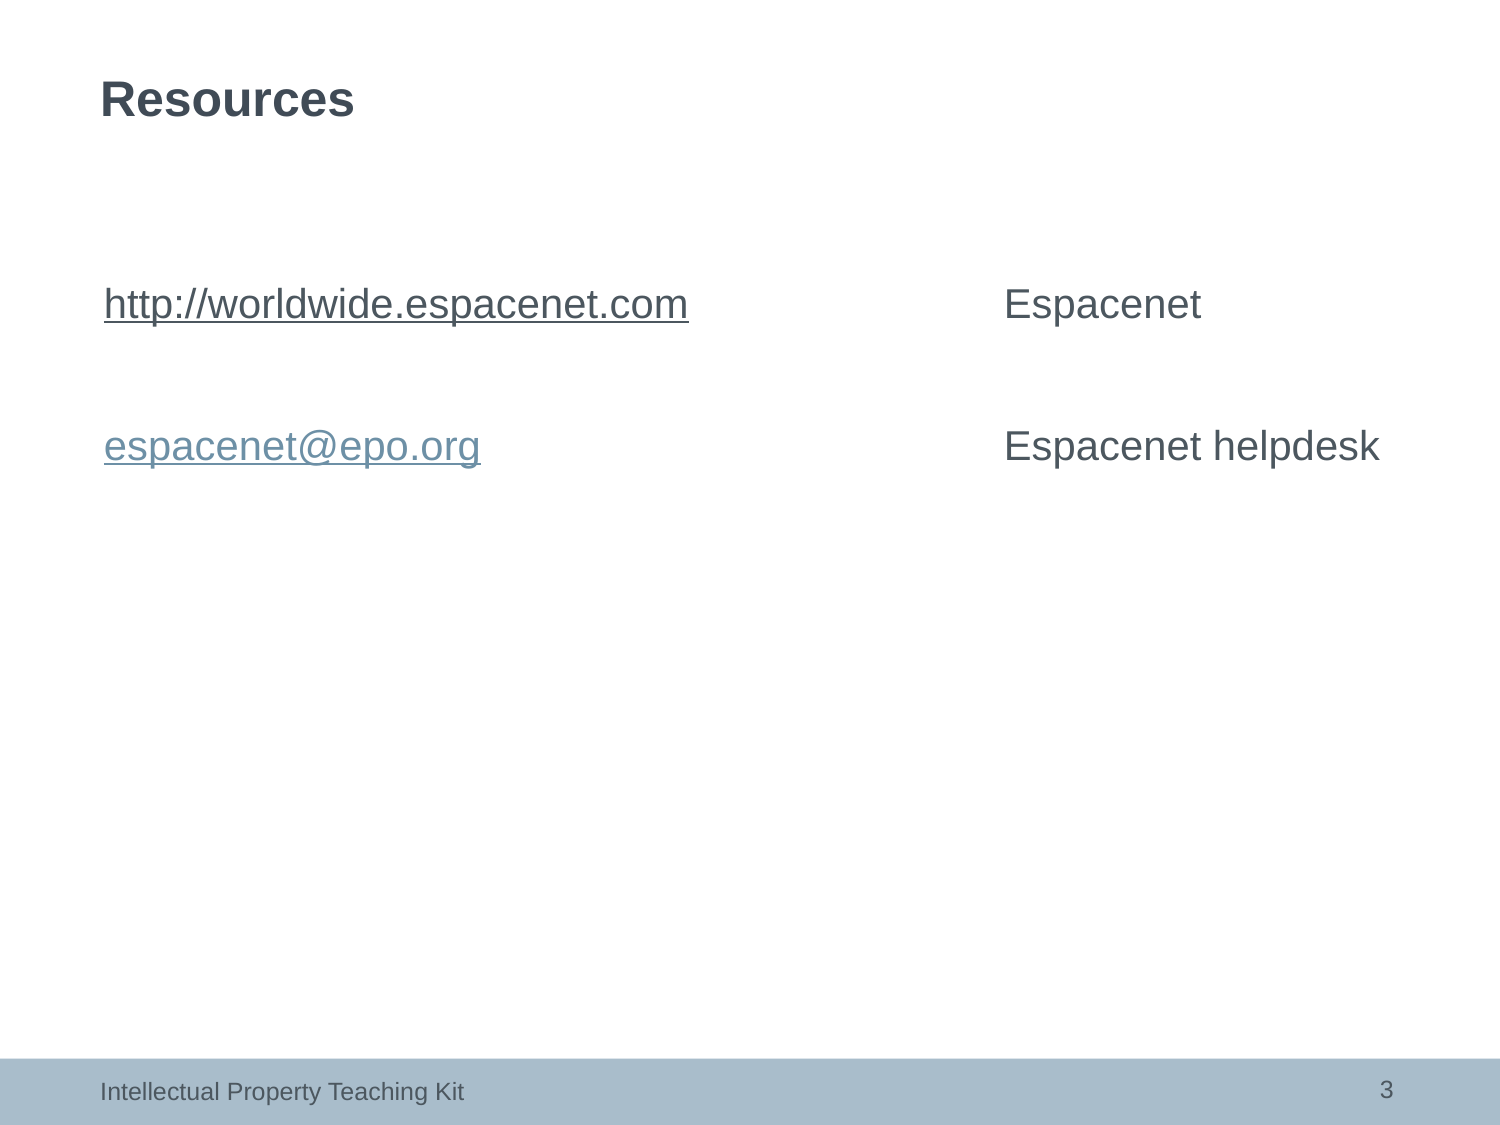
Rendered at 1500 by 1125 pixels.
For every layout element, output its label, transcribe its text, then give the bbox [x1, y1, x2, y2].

slide_number 3 [1269, 1070, 1394, 1106]
title Resources [100, 66, 1400, 203]
footer Intellectual Property Teaching Kit [100, 1074, 1270, 1125]
text_box http://worldwide.espacenet.com Espacenet espacenet@epo.org Espacenet helpdesk [89, 203, 1460, 668]
